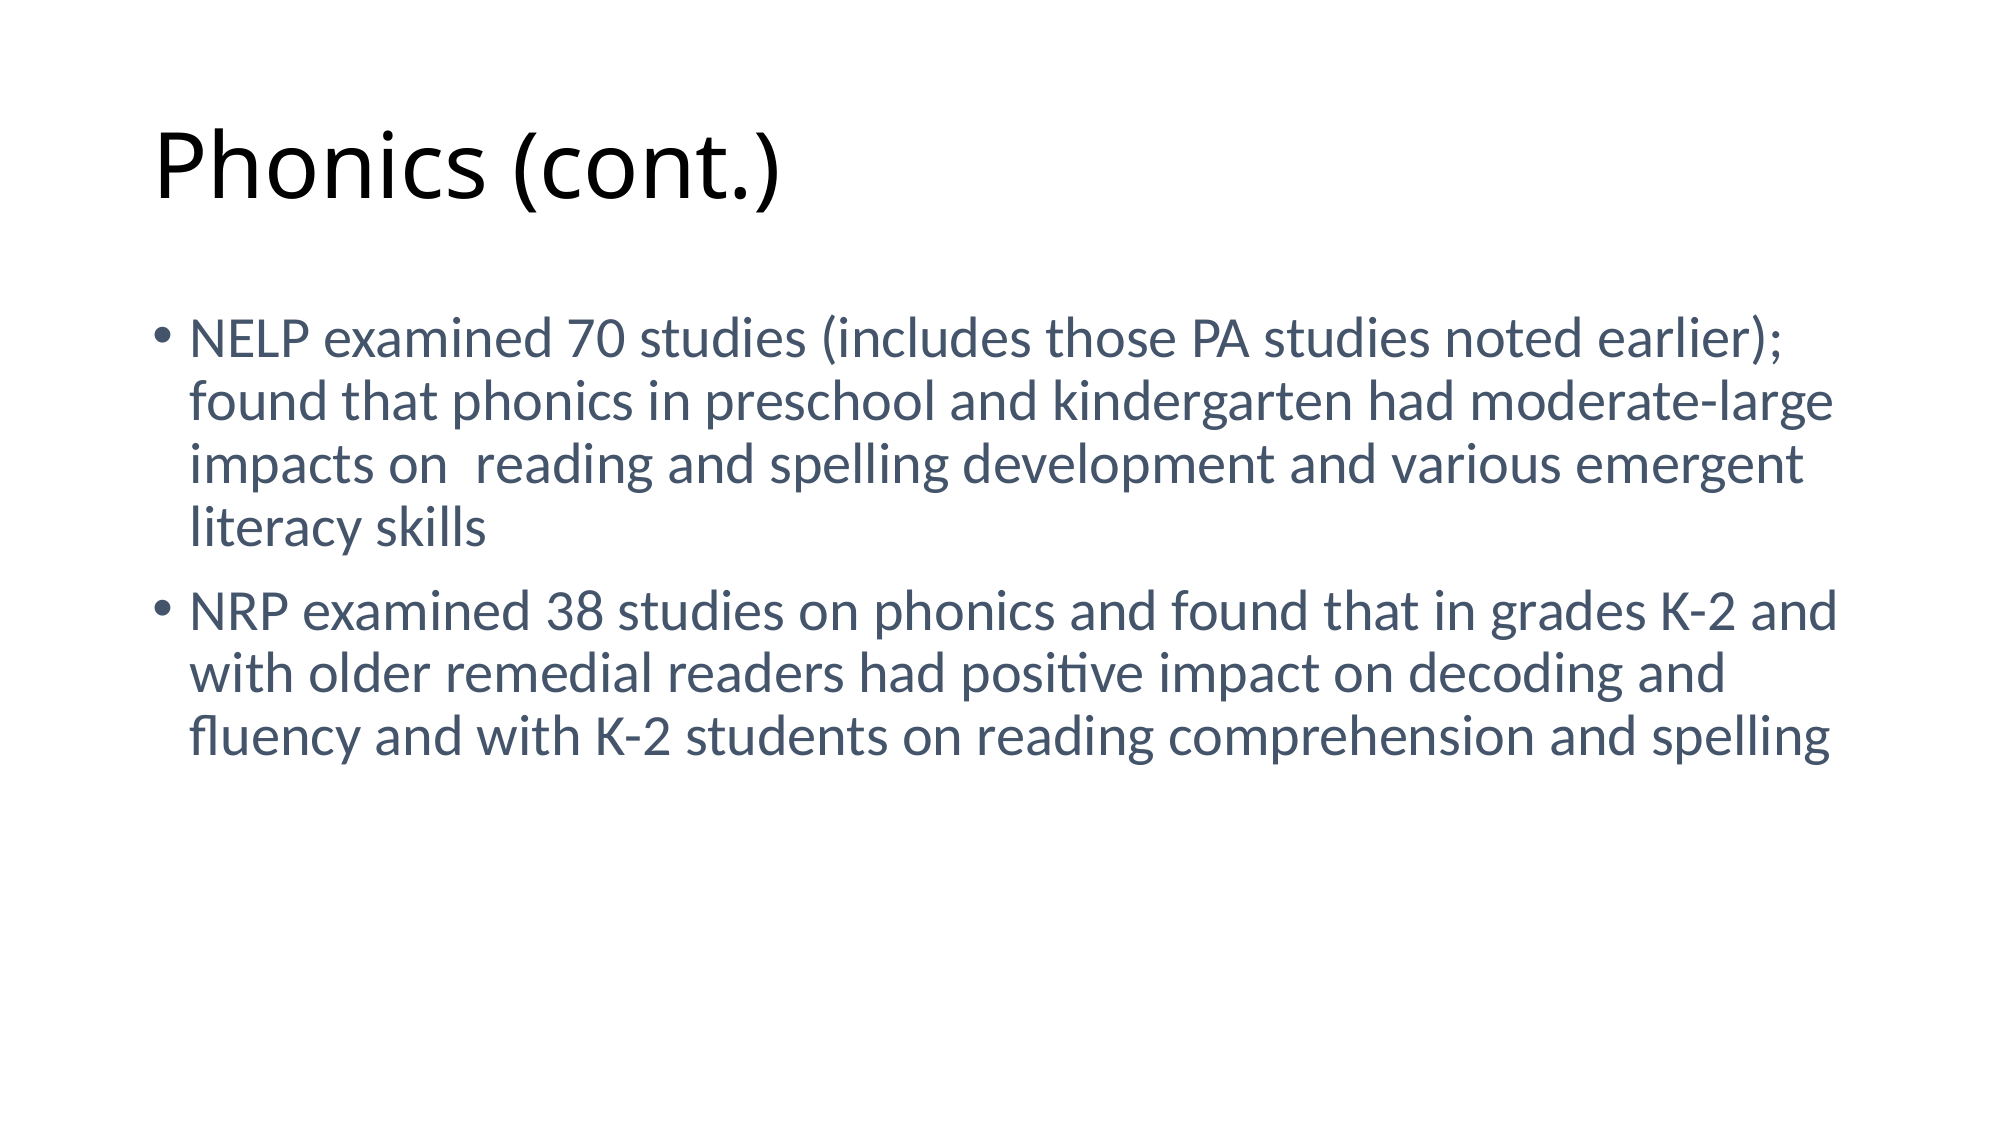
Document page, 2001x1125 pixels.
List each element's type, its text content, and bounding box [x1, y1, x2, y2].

list NELP examined 70 studies (includes those PA studies noted earlier); found that phonics in preschool and kindergarten had moderate-large impacts on reading and spelling development and various emergent literacy skills NRP examined 38 studies on phonics and found that in grades K-2 and with older remedial readers had positive impact on decoding and fluency and with K-2 students on reading comprehension and spelling [137, 299, 1863, 1014]
title Phonics (cont.) [137, 59, 1863, 278]
